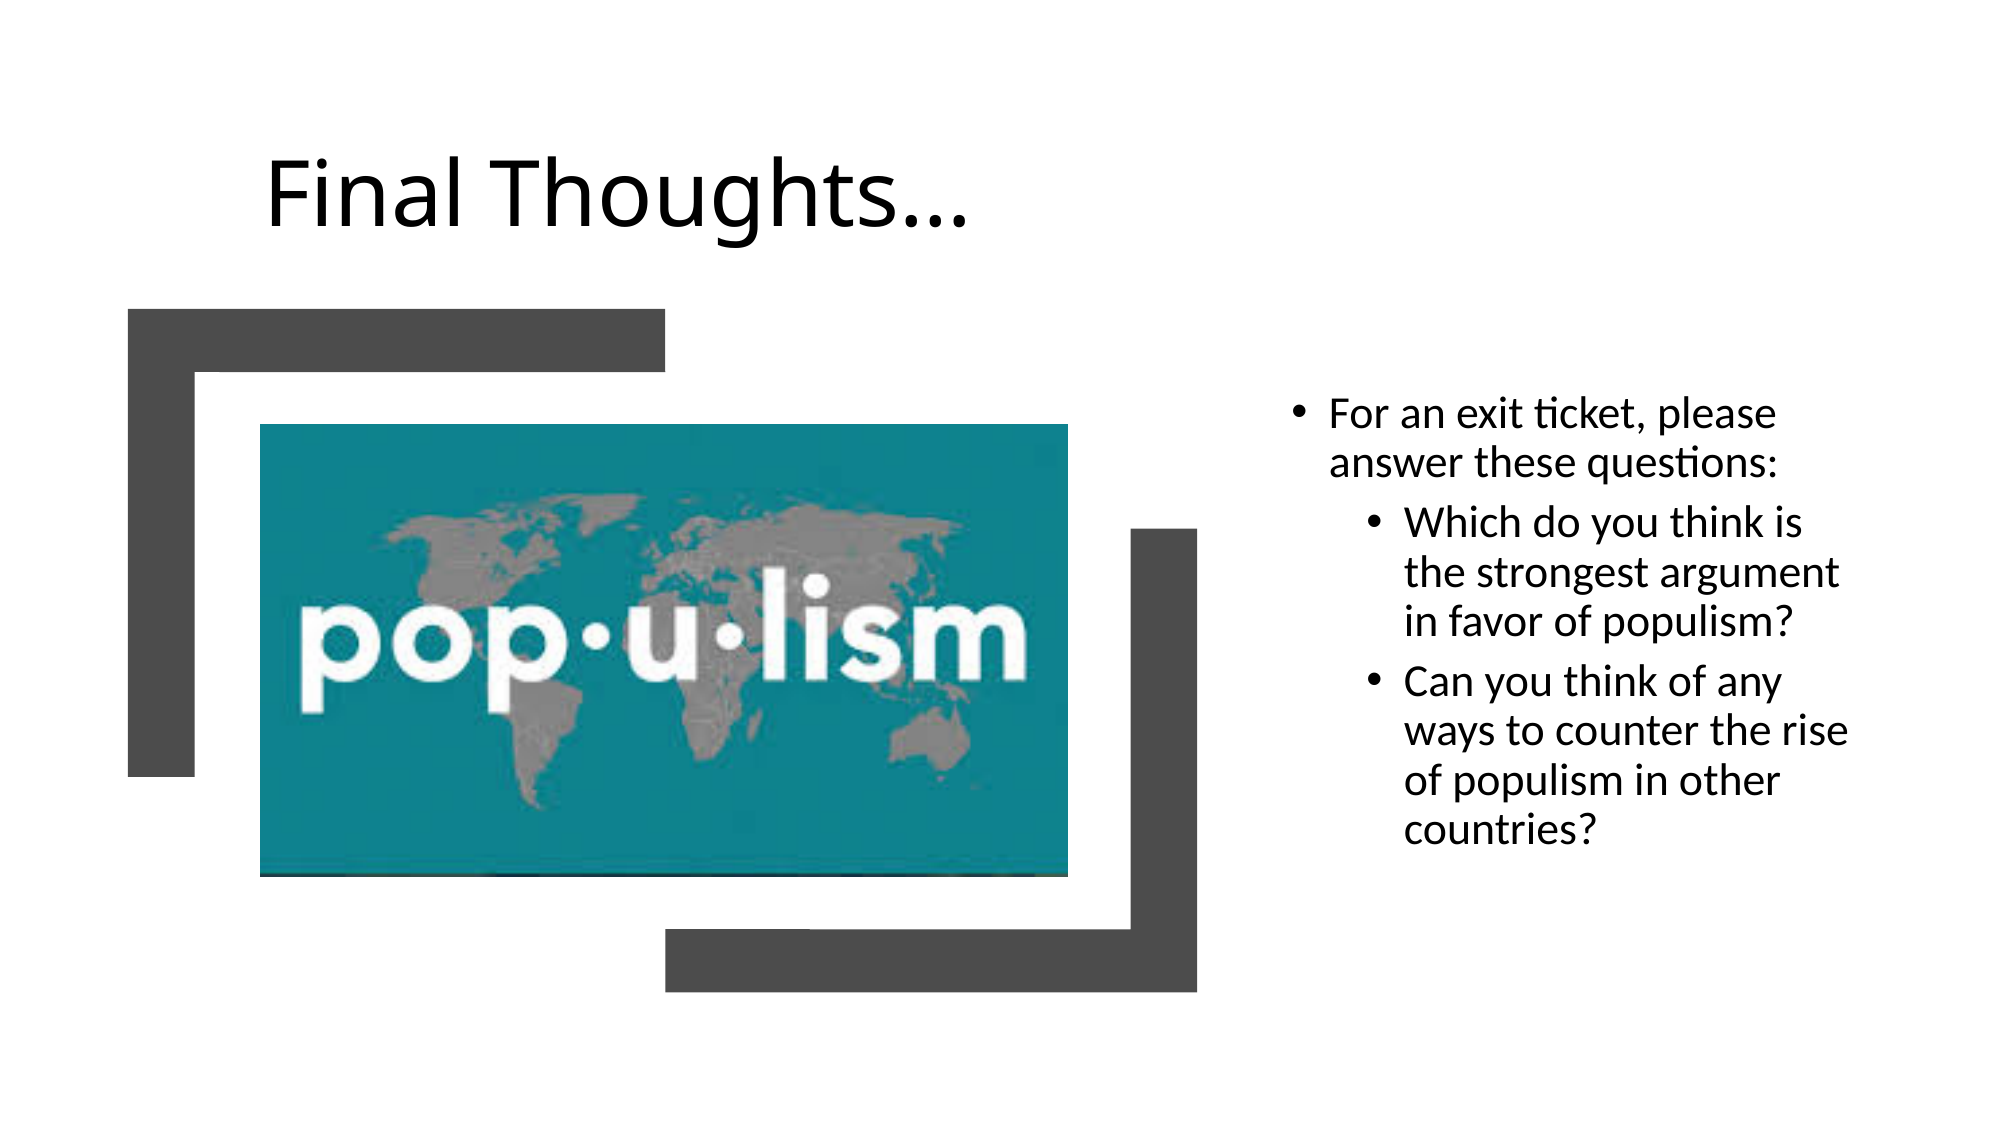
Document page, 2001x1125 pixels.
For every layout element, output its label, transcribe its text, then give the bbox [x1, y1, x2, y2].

text_box [665, 528, 1198, 993]
picture [260, 424, 1068, 877]
title Final Thoughts… [248, 84, 1872, 254]
list For an exit ticket, please answer these questions: Which do you think is the strongest argument in favor of populism? Can you think of any ways to counter the rise of populism in other countries? [1276, 373, 1872, 930]
text_box [127, 308, 666, 777]
